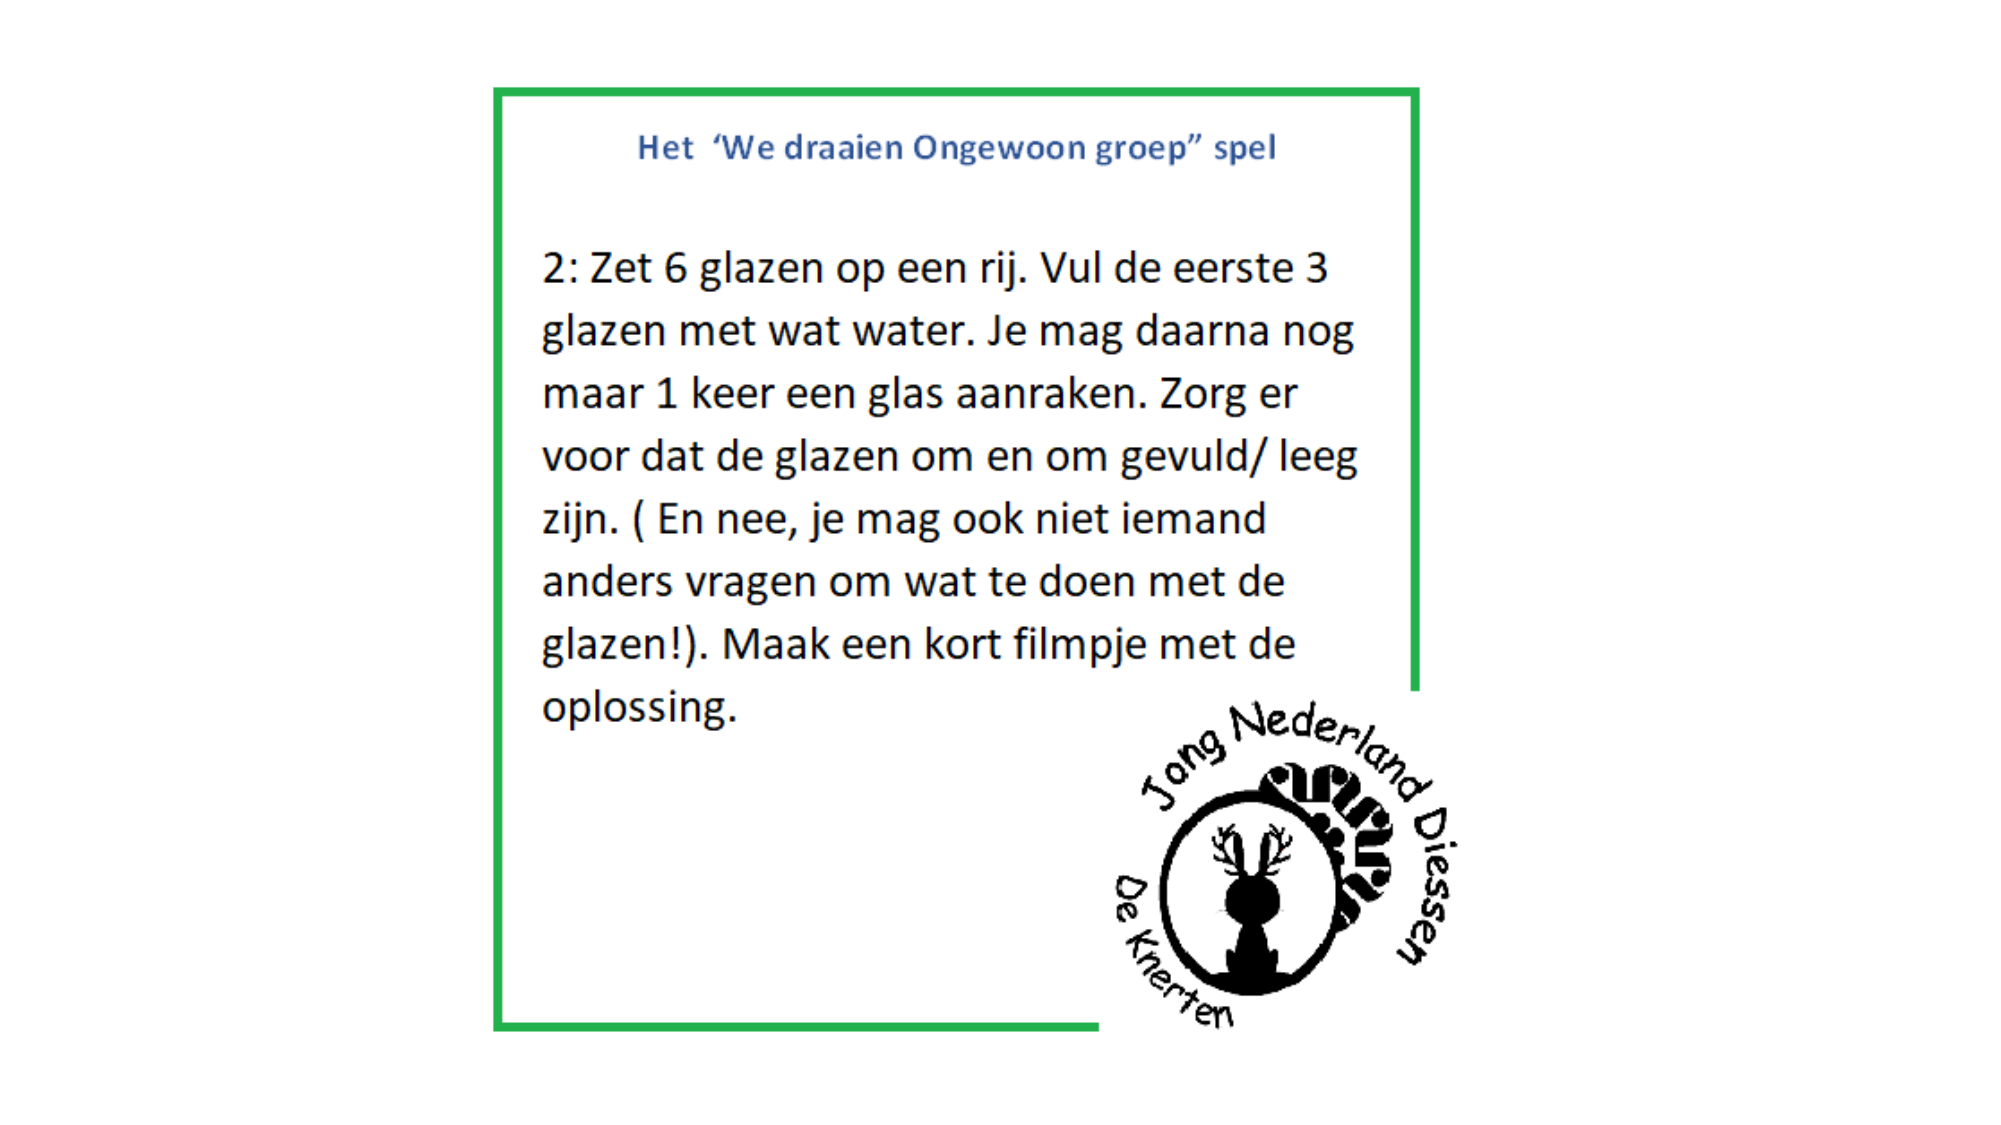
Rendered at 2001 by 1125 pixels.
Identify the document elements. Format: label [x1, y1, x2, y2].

list [474, 68, 1481, 1057]
